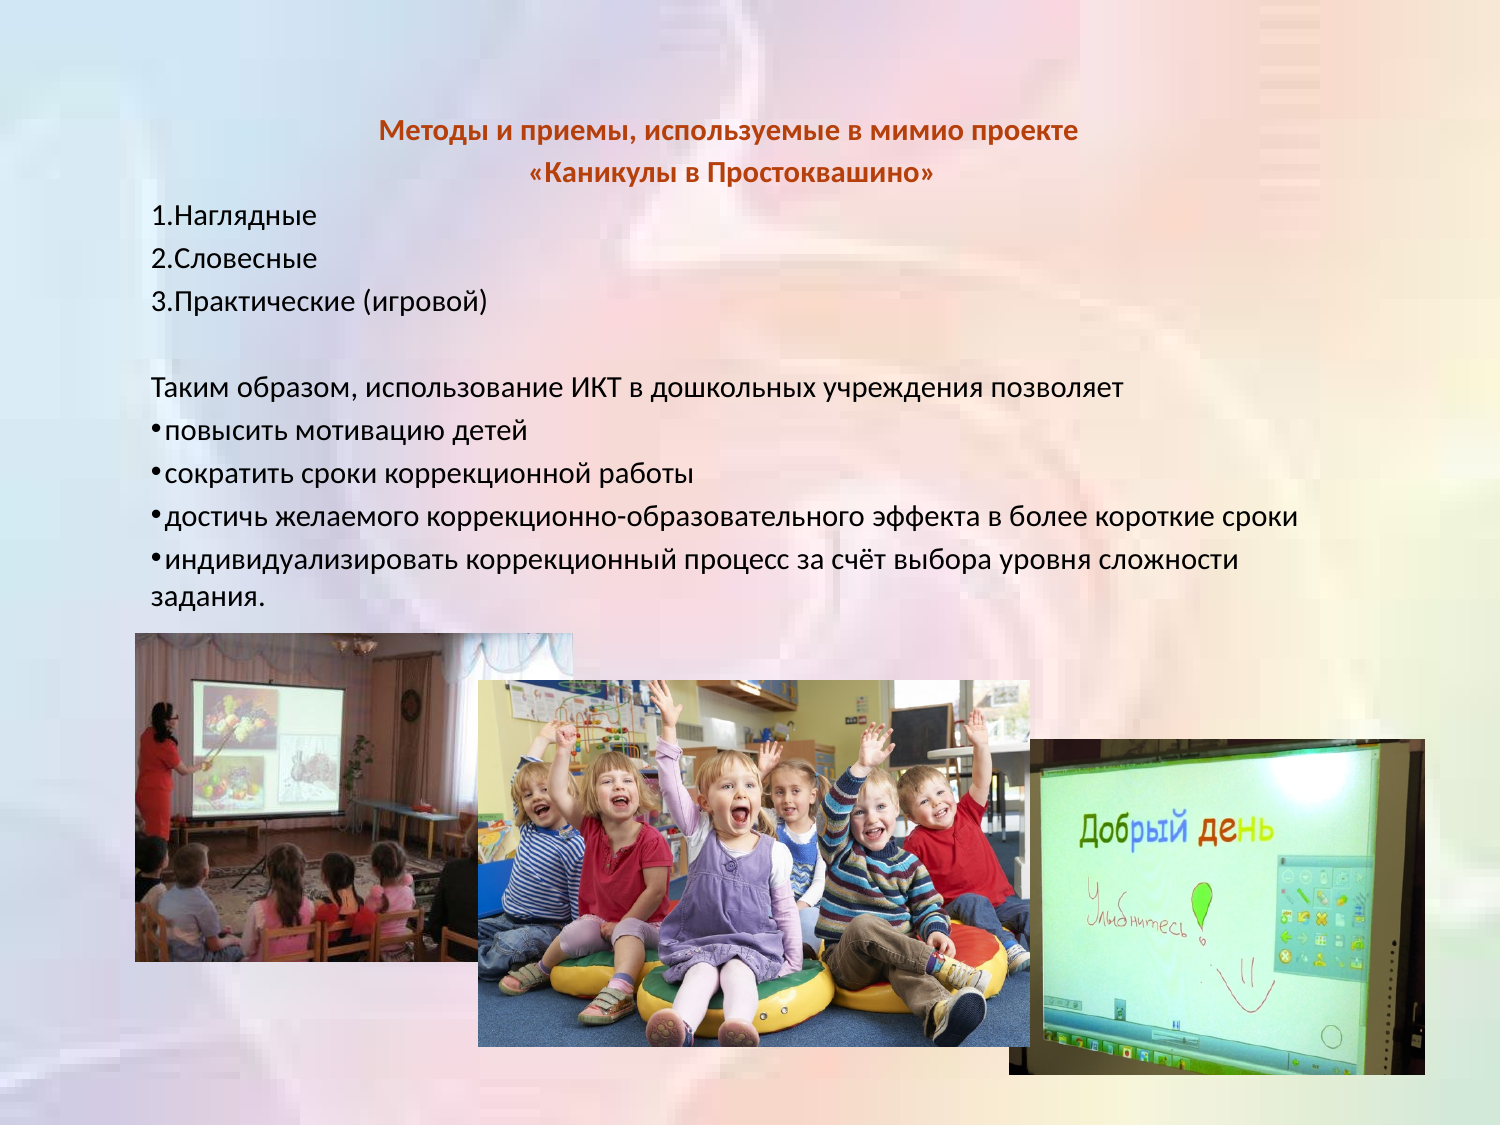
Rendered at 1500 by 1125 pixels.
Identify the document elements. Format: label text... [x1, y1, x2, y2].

subtitle Методы и приемы, используемые в мимио проекте «Каникулы в Простоквашино» 1.Наглядные 2.Словесные 3.Практические (игровой) Таким образом, использование ИКТ в дошкольных учреждения позволяет повысить мотивацию детей сократить сроки коррекционной работы достичь желаемого коррекционно-образовательного эффекта в более короткие сроки индивидуализировать коррекционный процесс за счёт выбора уровня сложности задания. [135, 101, 1329, 634]
title [123, 54, 1399, 965]
picture [0, 0, 1500, 1125]
